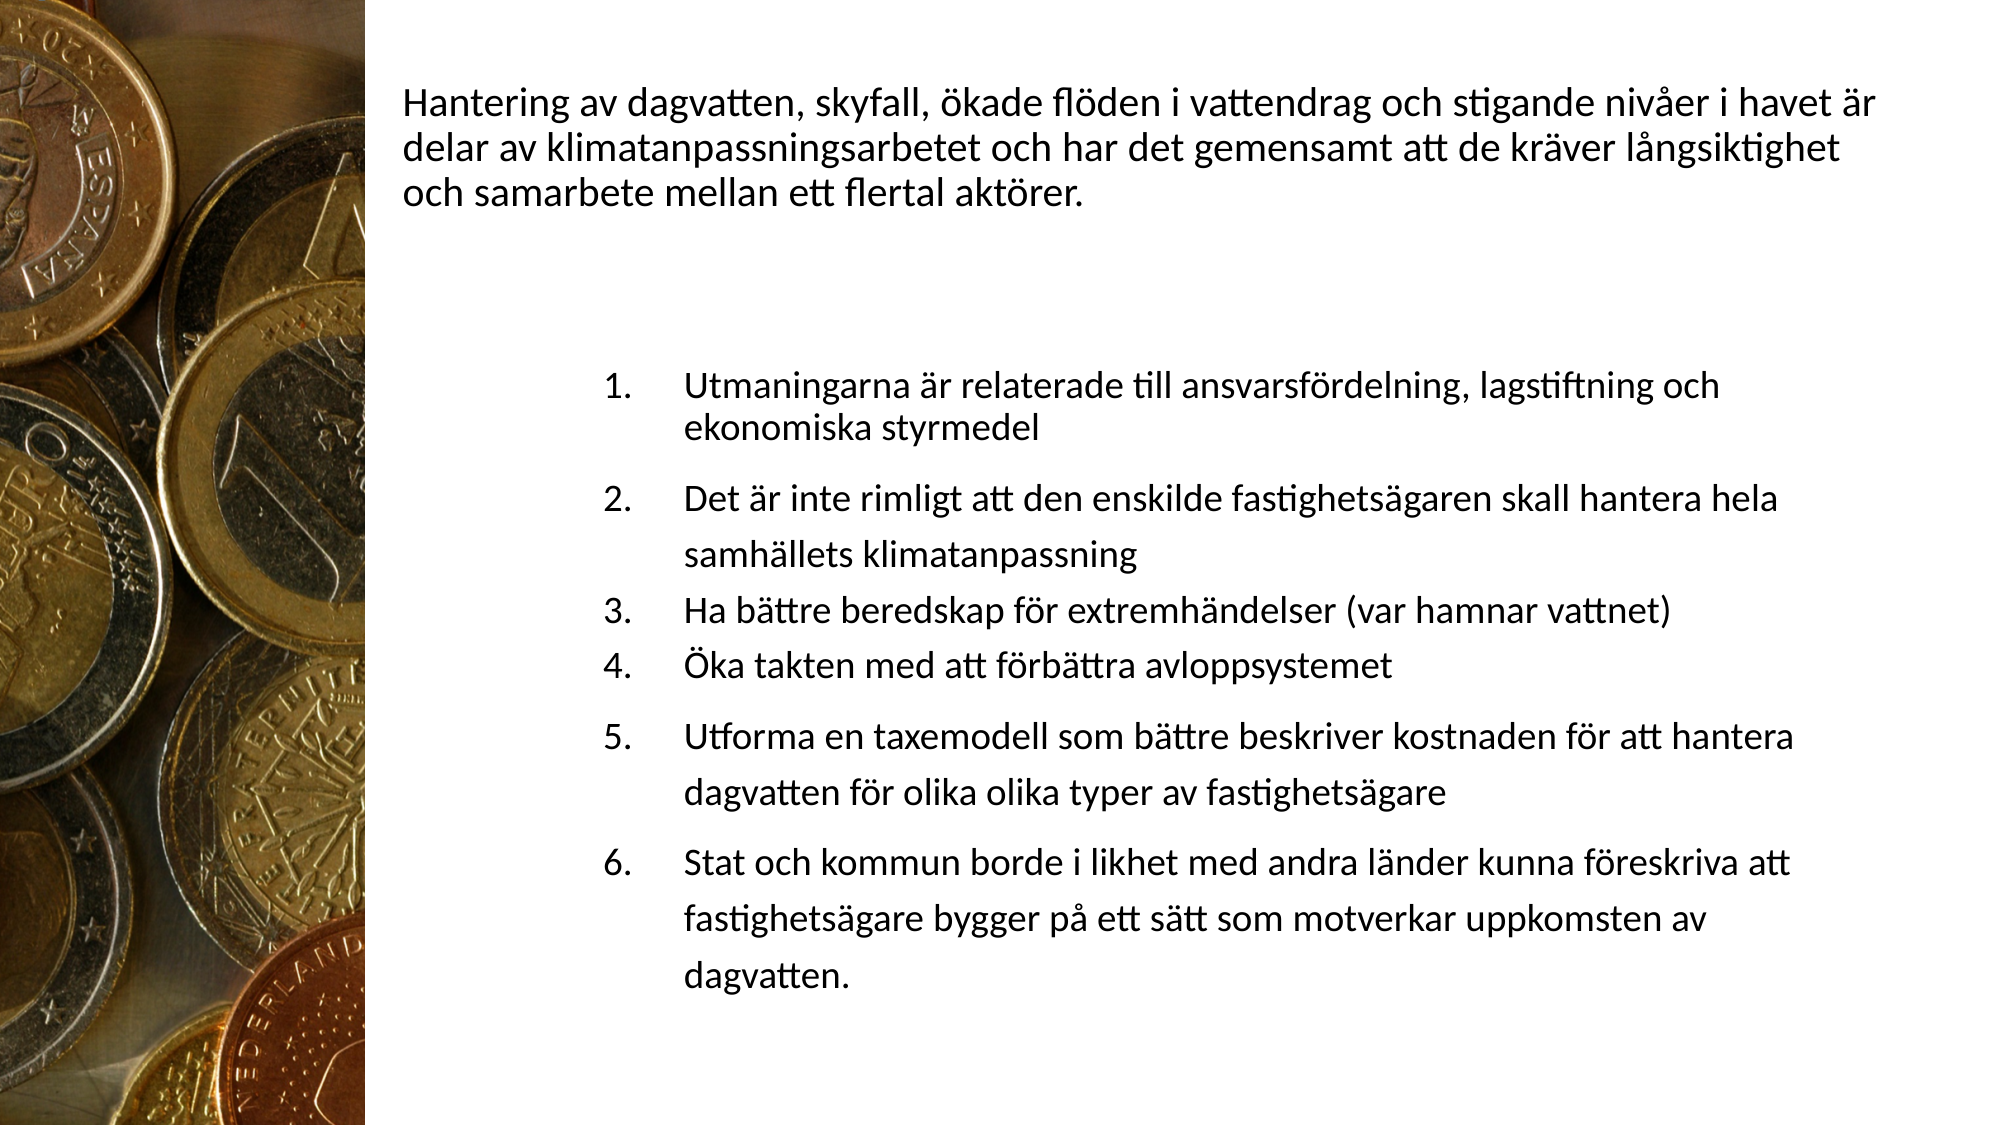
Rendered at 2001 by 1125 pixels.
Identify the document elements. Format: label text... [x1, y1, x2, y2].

picture [0, 0, 365, 1125]
title Hantering av dagvatten, skyfall, ökade flöden i vattendrag och stigande nivåer i havet är delar av klimatanpassningsarbetet och har det gemensamt att de kräver långsiktighet och samarbete mellan ett flertal aktörer. [387, 39, 1927, 257]
list Utmaningarna är relaterade till ansvarsfördelning, lagstiftning och ekonomiska styrmedel Det är inte rimligt att den enskilde fastighetsägaren skall hantera hela samhällets klimatanpassning Ha bättre beredskap för extremhändelser (var hamnar vattnet) Öka takten med att förbättra avloppsystemet Utforma en taxemodell som bättre beskriver kostnaden för att hantera dagvatten för olika olika typer av fastighetsägare Stat och kommun borde i likhet med andra länder kunna föreskriva att fastighetsägare bygger på ett sätt som motverkar uppkomsten av dagvatten. [588, 297, 1887, 1014]
